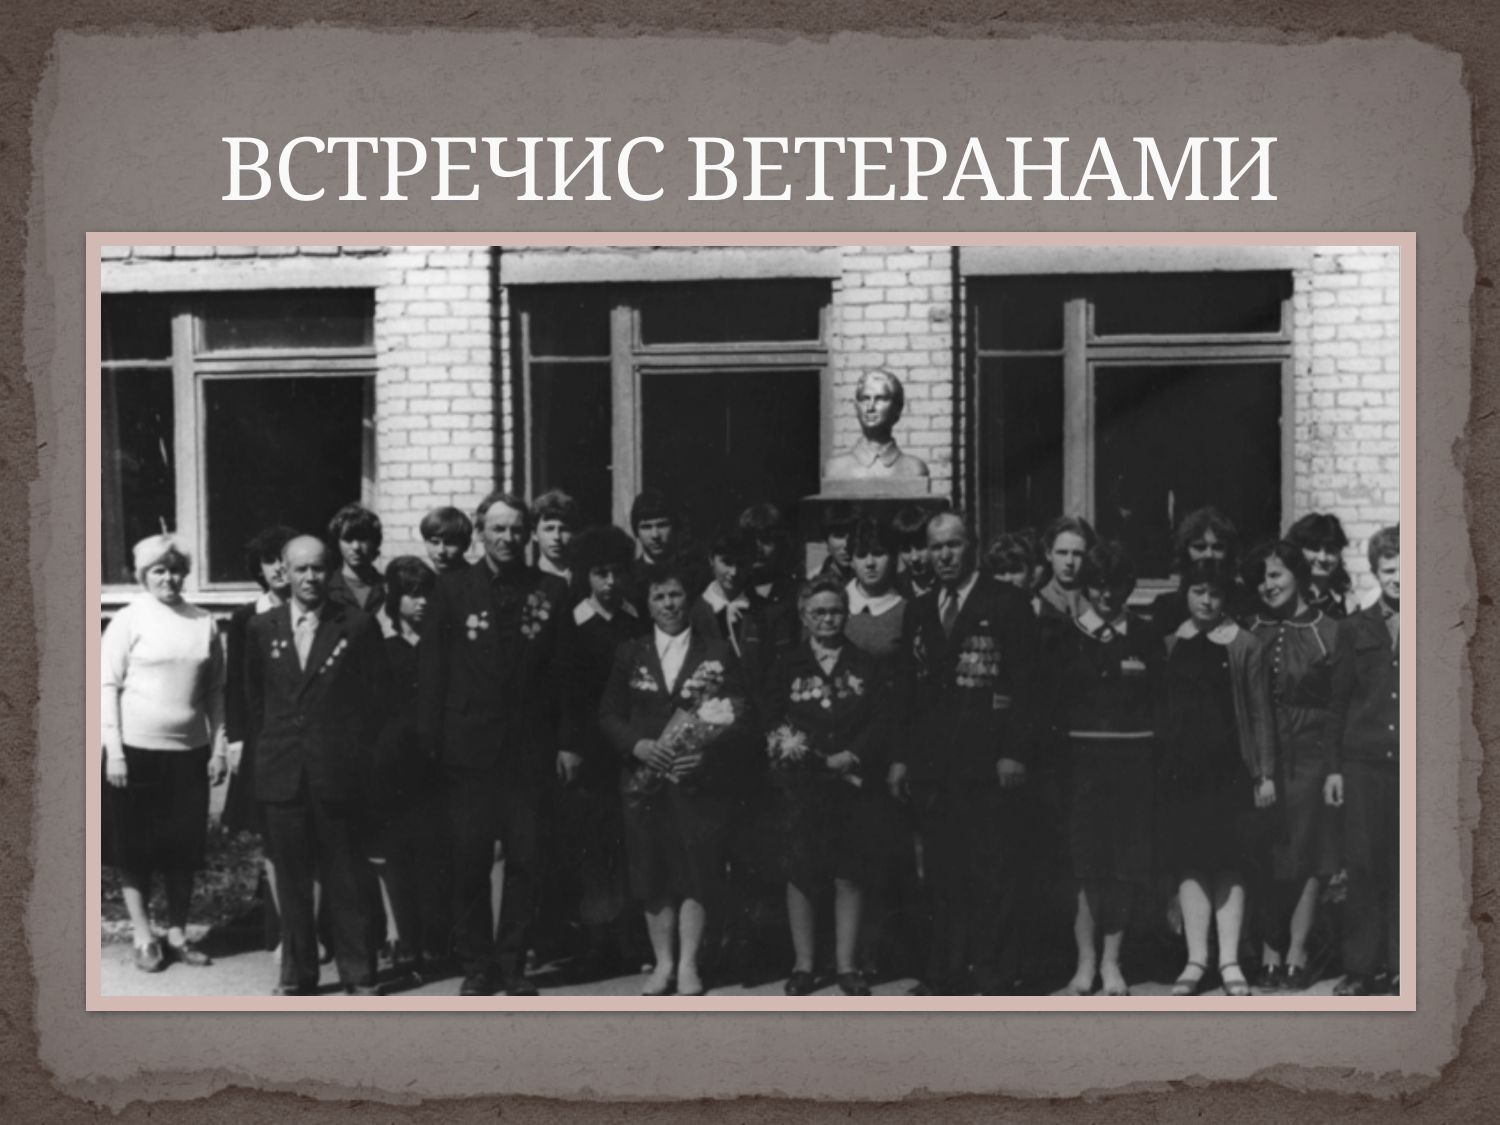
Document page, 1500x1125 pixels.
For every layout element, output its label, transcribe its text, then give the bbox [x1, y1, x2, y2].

title ВСТРЕЧИС ВЕТЕРАНАМИ [74, 24, 1425, 225]
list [102, 247, 1399, 996]
